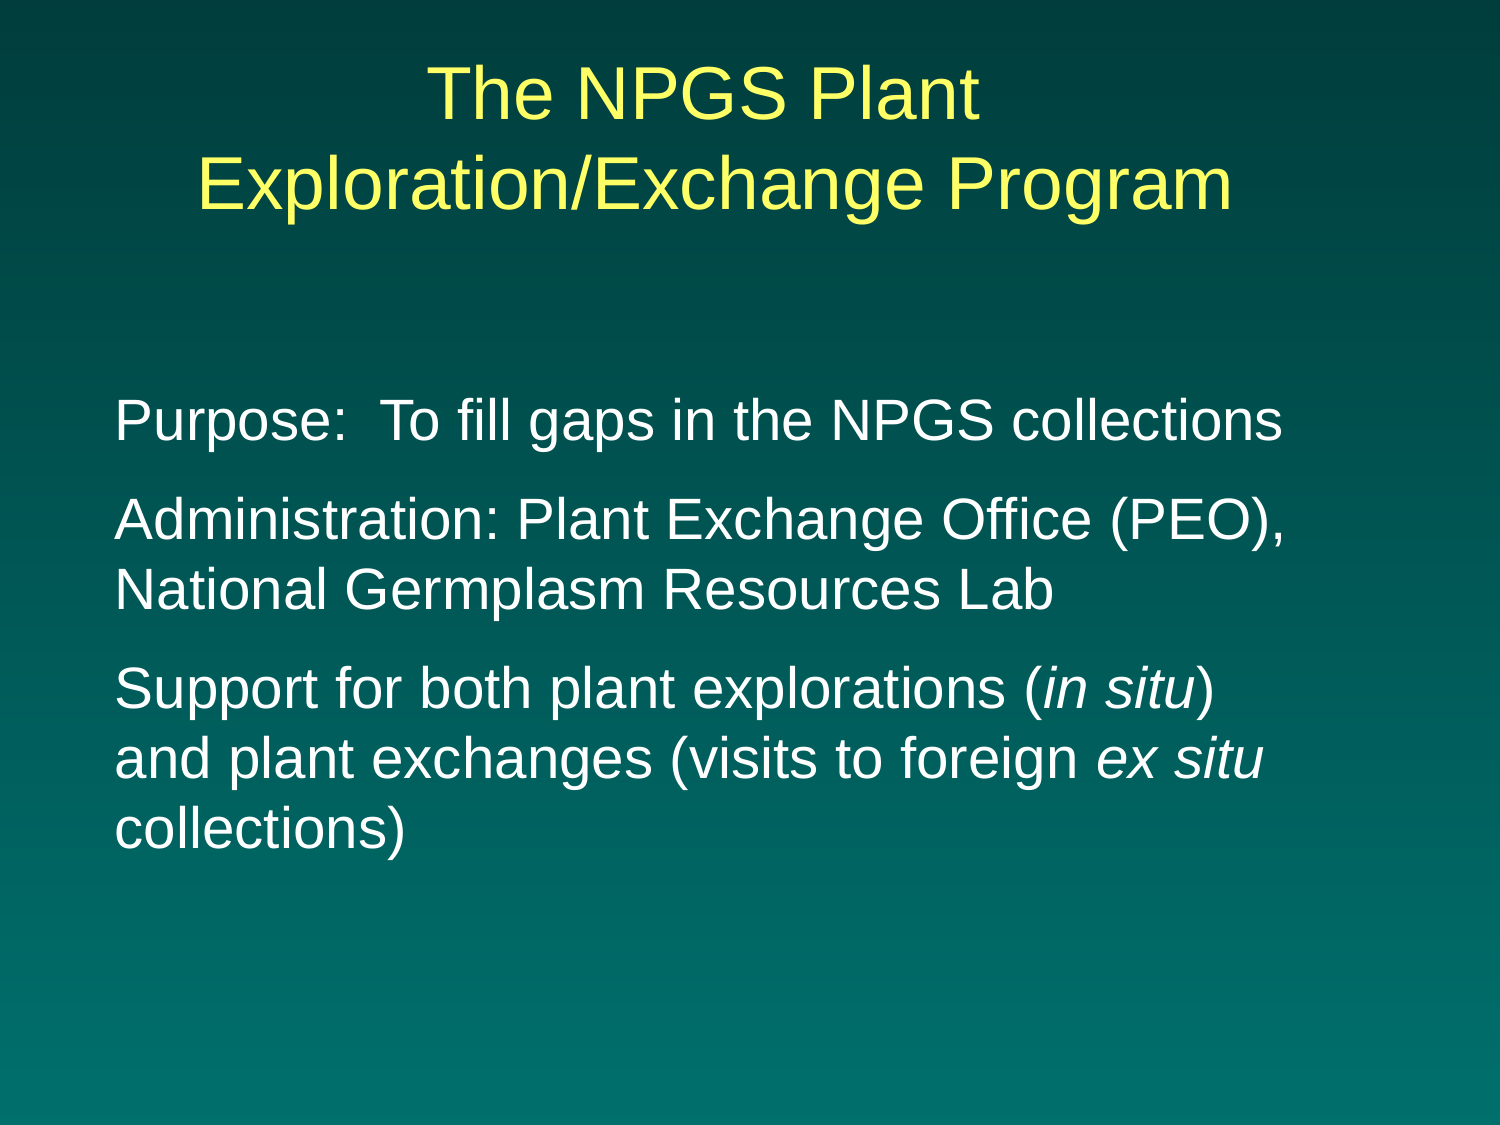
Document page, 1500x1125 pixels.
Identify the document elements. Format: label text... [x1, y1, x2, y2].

text_box Purpose: To fill gaps in the NPGS collections Administration: Plant Exchange Office (PEO), National Germplasm Resources Lab Support for both plant explorations (in situ) and plant exchanges (visits to foreign ex situ collections) [99, 374, 1338, 868]
text_box The NPGS Plant Exploration/Exchange Program [137, 37, 1290, 233]
